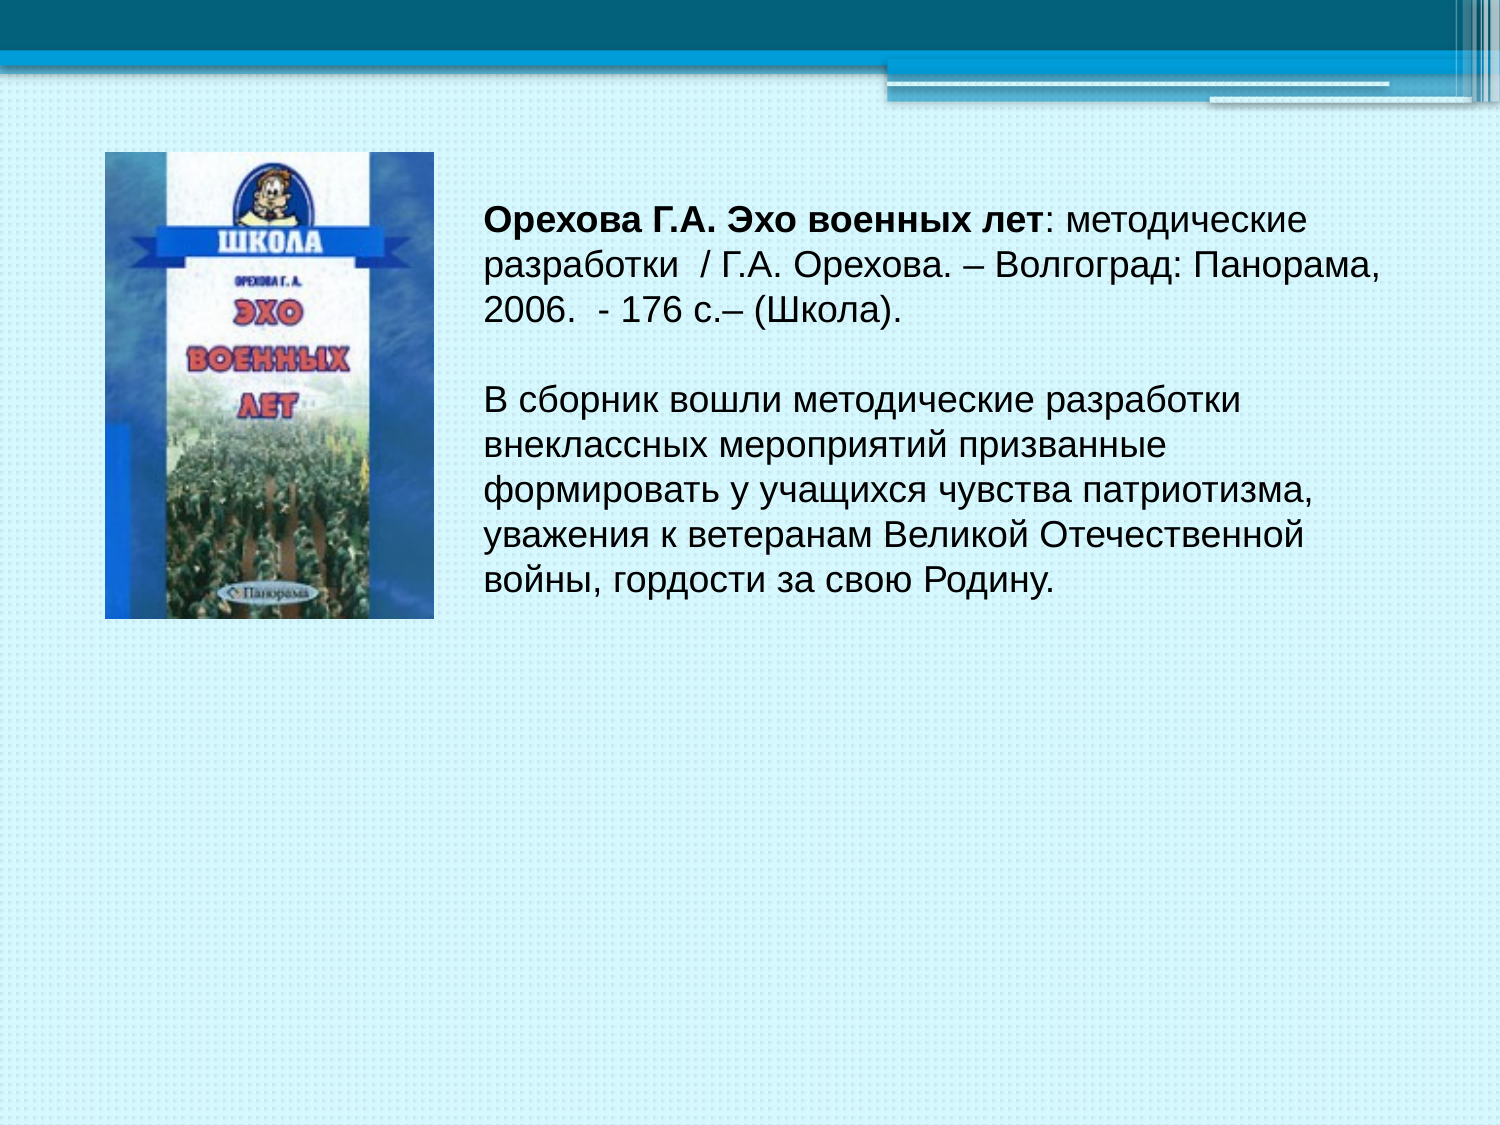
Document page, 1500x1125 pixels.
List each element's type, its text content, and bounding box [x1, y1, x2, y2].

picture [105, 152, 434, 619]
text_box Орехова Г.А. Эхо военных лет: методические разработки / Г.А. Орехова. – Волгоград: Панорама, 2006. - 176 с.– (Школа). В сборник вошли методические разработки внеклассных мероприятий призванные формировать у учащихся чувства патриотизма, уважения к ветеранам Великой Отечественной войны, гордости за свою Родину. [468, 187, 1418, 653]
